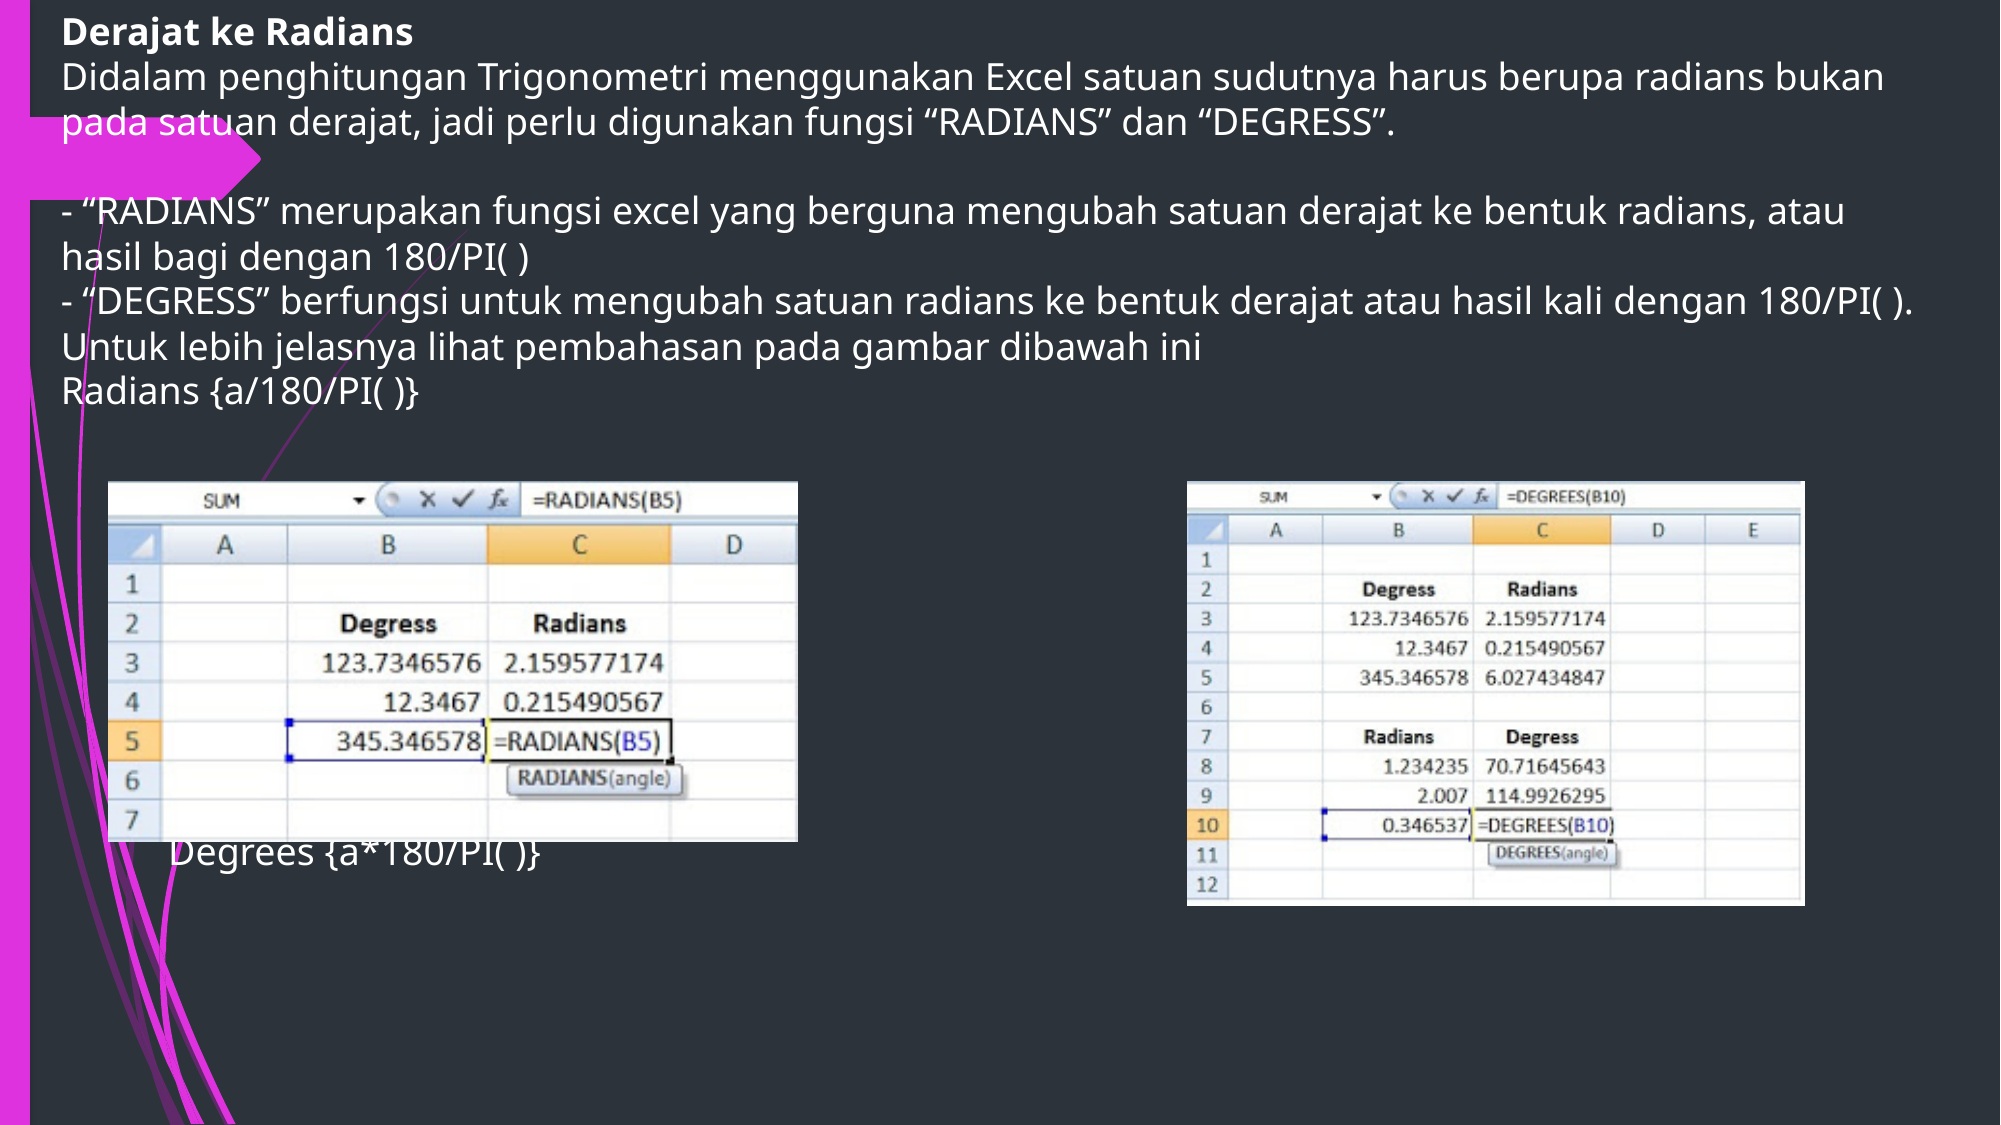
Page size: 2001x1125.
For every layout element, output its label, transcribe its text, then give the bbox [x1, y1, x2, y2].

picture [1187, 481, 1805, 907]
list Derajat ke Radians Didalam penghitungan Trigonometri menggunakan Excel satuan sudutnya harus berupa radians bukan pada satuan derajat, jadi perlu digunakan fungsi “RADIANS” dan “DEGRESS”. - “RADIANS” merupakan fungsi excel yang berguna mengubah satuan derajat ke bentuk radians, atau hasil bagi dengan 180/PI( ) - “DEGRESS” berfungsi untuk mengubah satuan radians ke bentuk derajat atau hasil kali dengan 180/PI( ). Untuk lebih jelasnya lihat pembahasan pada gambar dibawah ini Radians {a/180/PI( )} Degrees {a*180/PI( )} [45, 0, 1950, 1088]
picture [108, 481, 798, 842]
